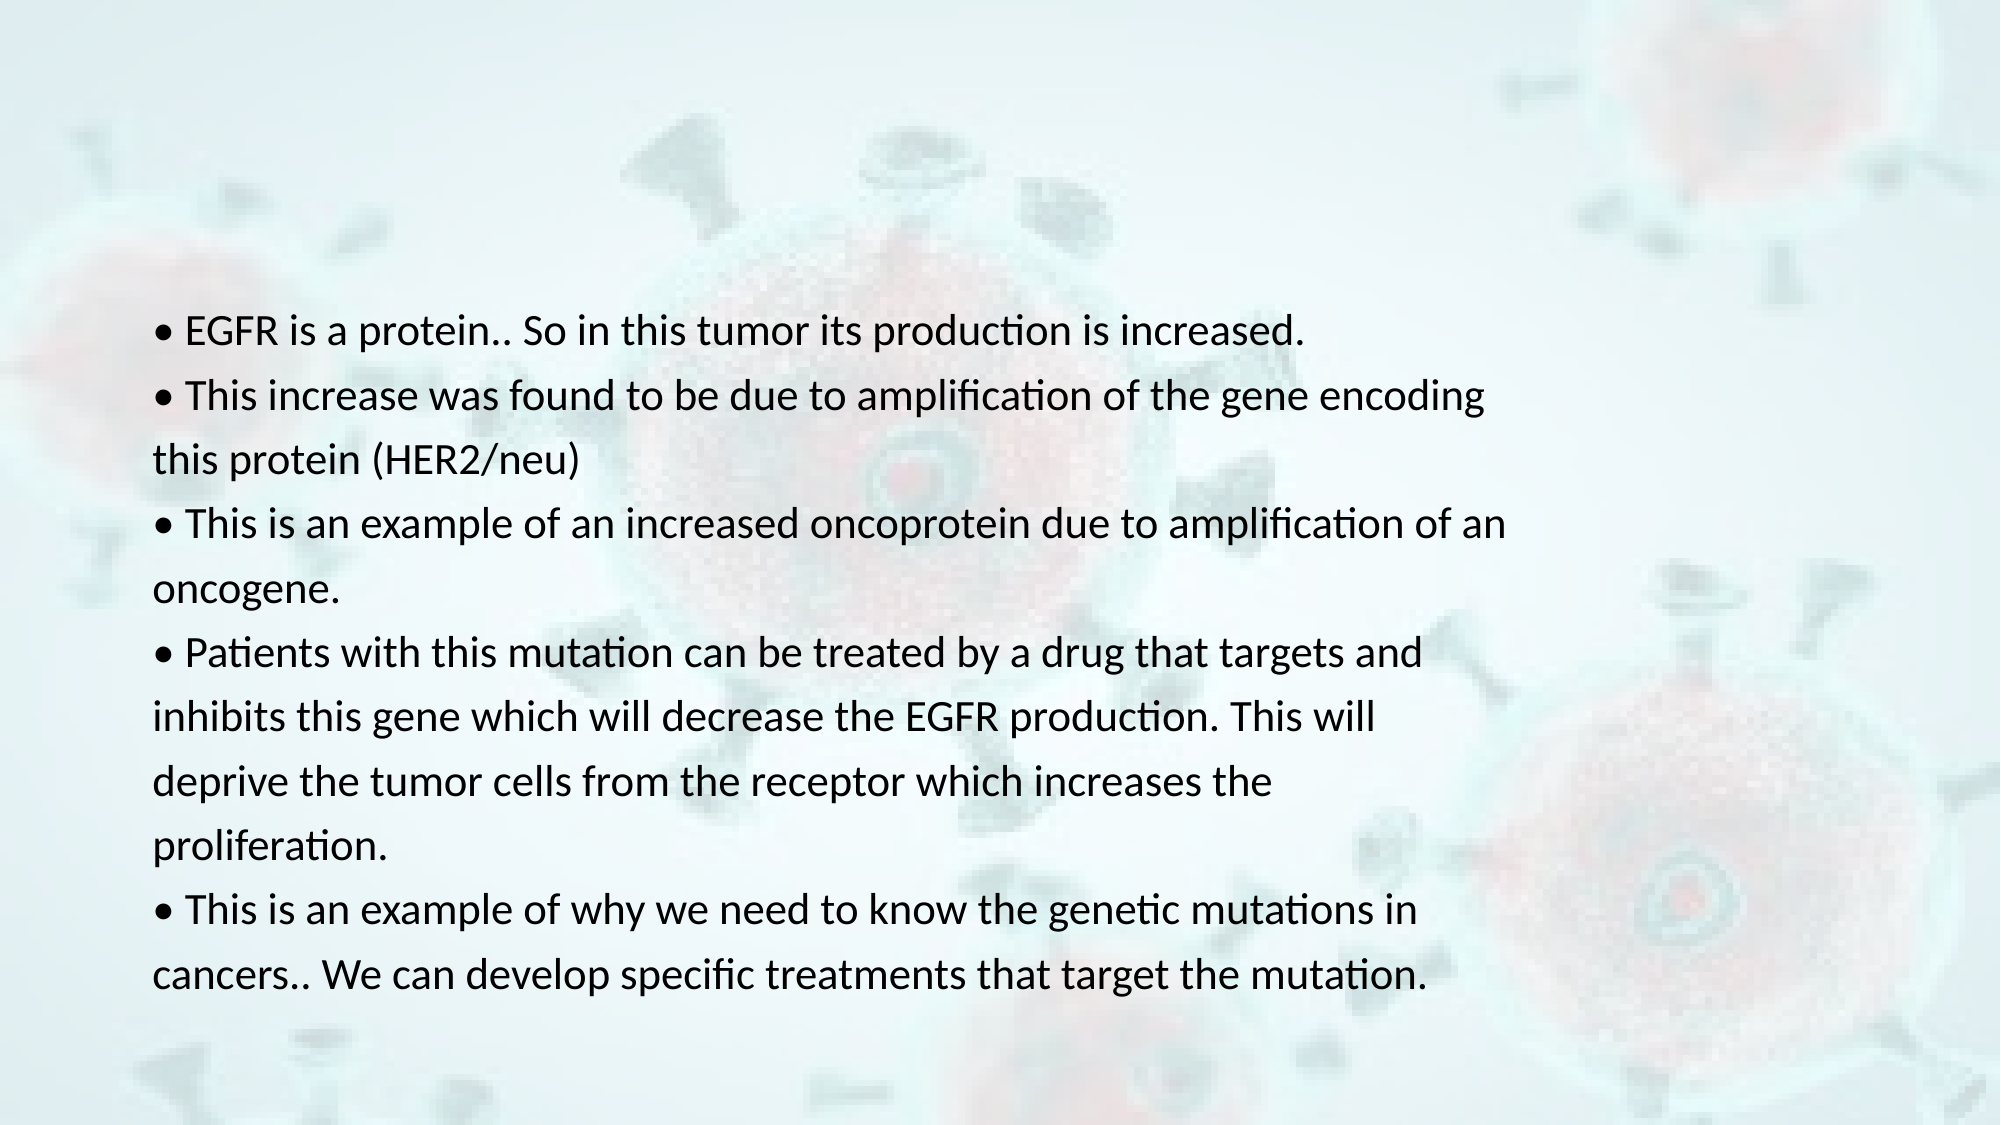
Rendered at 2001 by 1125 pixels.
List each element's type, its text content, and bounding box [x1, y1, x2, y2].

list • EGFR is a protein.. So in this tumor its production is increased. • This increase was found to be due to amplification of the gene encoding this protein (HER2/neu) • This is an example of an increased oncoprotein due to amplification of an oncogene. • Patients with this mutation can be treated by a drug that targets and inhibits this gene which will decrease the EGFR production. This will deprive the tumor cells from the receptor which increases the proliferation. • This is an example of why we need to know the genetic mutations in cancers.. We can develop specific treatments that target the mutation. [137, 299, 1863, 1014]
